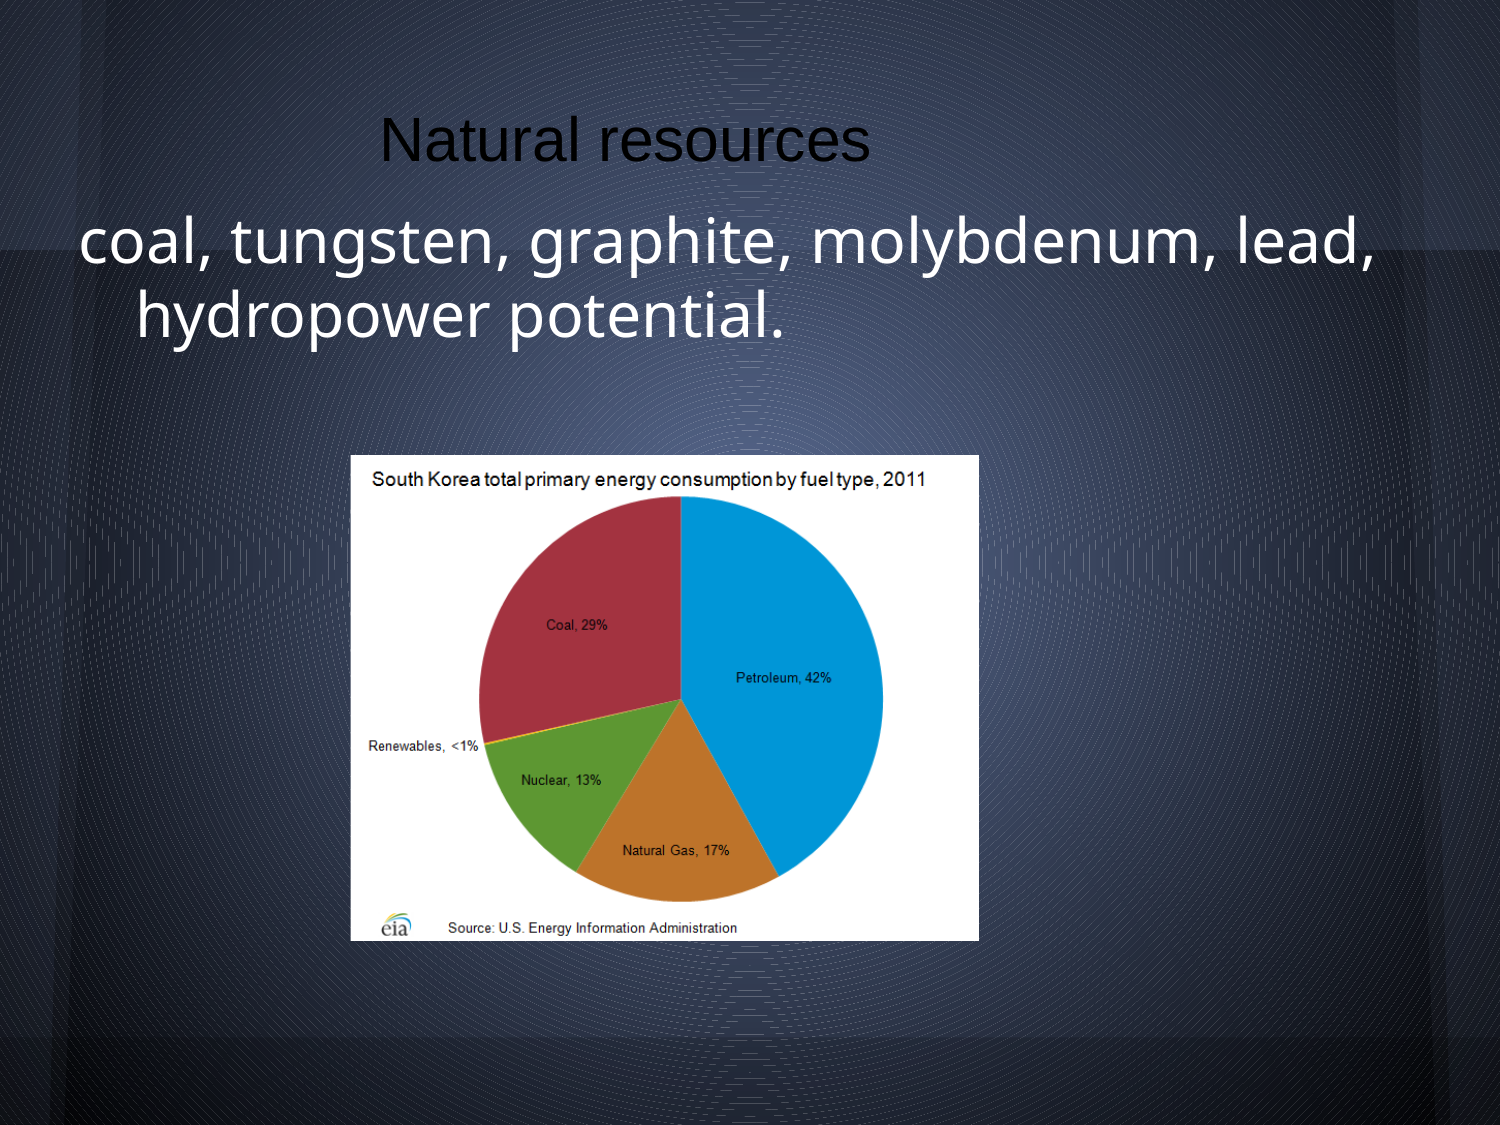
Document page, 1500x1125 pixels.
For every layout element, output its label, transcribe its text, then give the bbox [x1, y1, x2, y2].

text_box [350, 455, 979, 941]
list coal, tungsten, graphite, molybdenum, lead, hydropower potential. [63, 185, 1414, 1001]
text_box Natural resources [364, 83, 965, 186]
